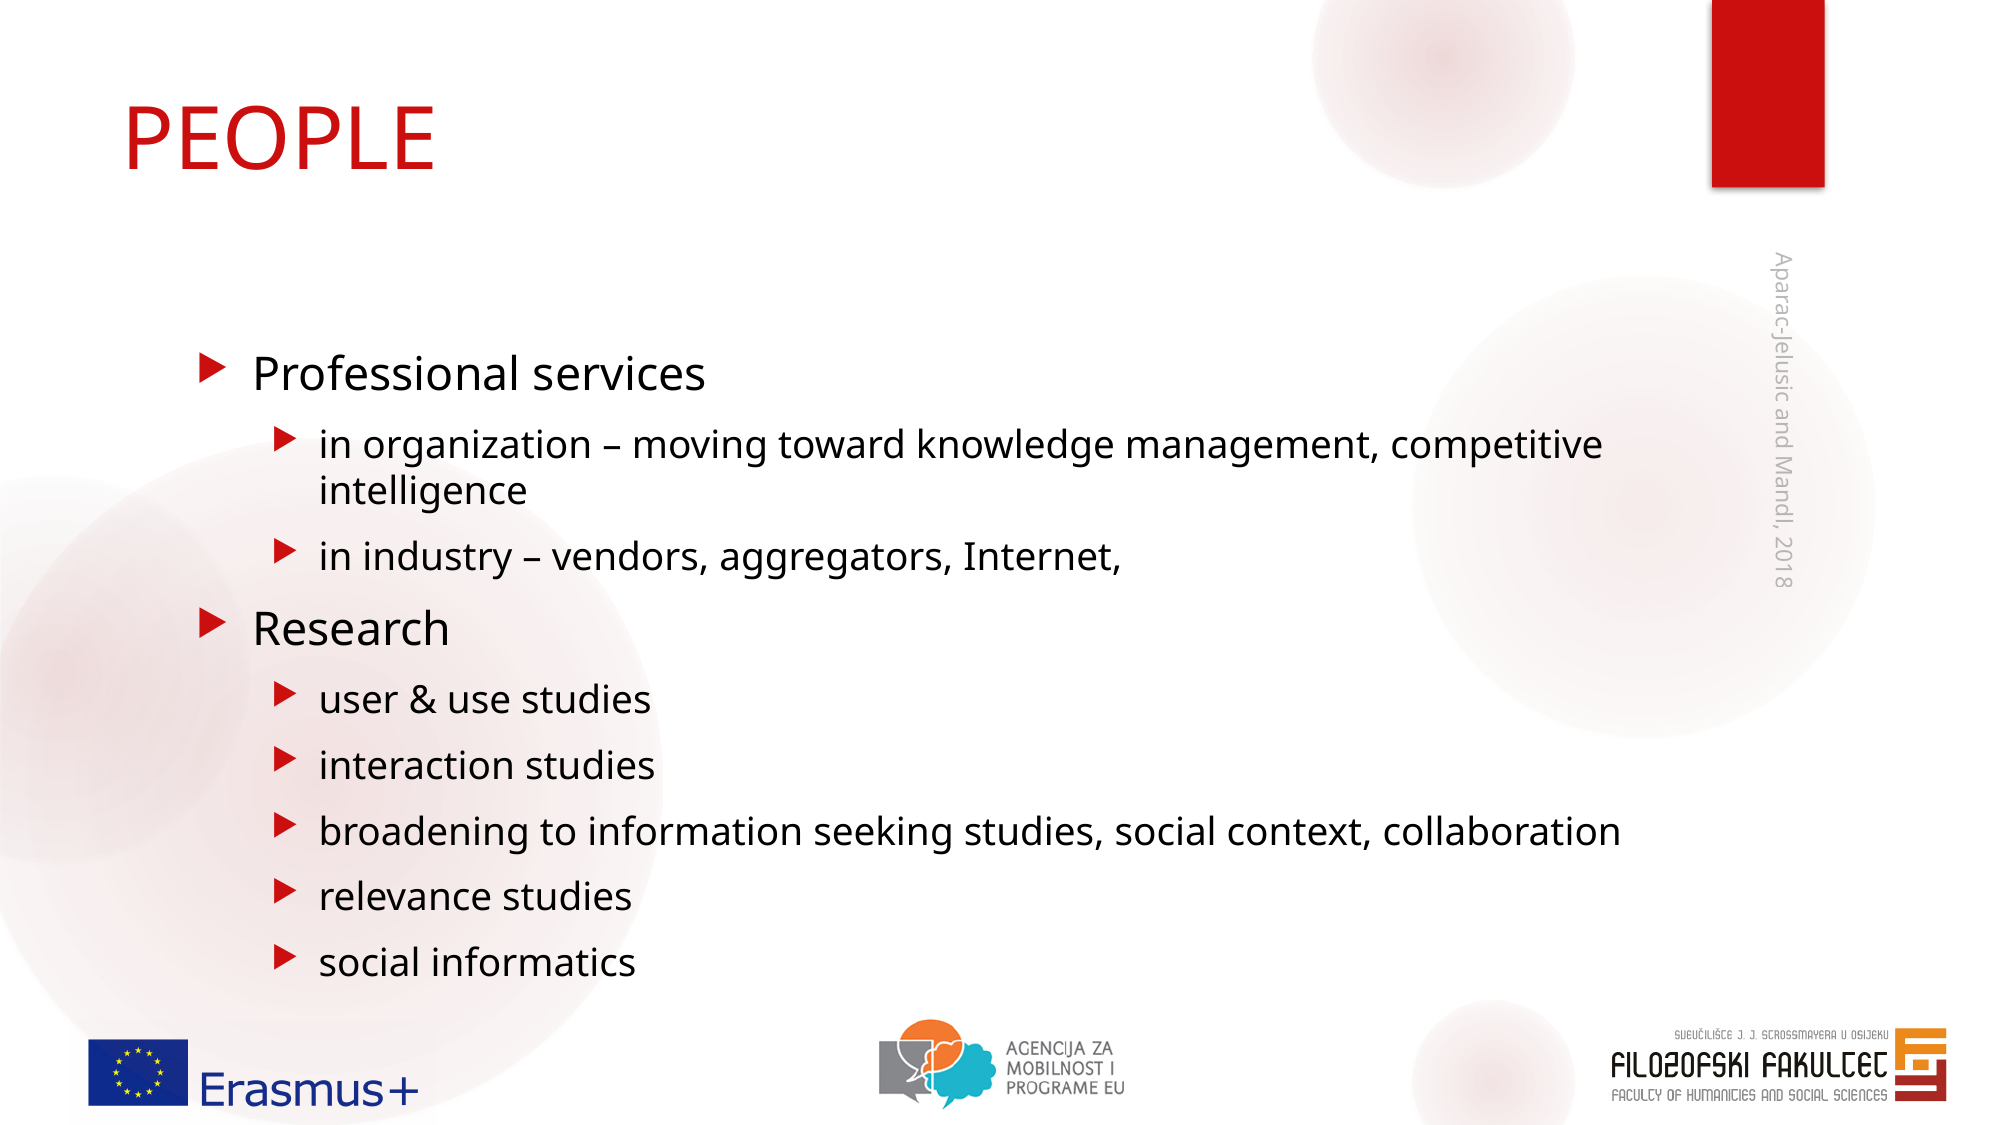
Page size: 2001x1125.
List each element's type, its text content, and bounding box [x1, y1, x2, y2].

picture [1610, 1017, 1951, 1112]
title PEOPLE [106, 74, 1649, 304]
picture [69, 1020, 437, 1125]
footer Aparac-Jelusic and Mandl, 2018 [1760, 237, 1811, 871]
list Professional services in organization – moving toward knowledge management, competitive intelligence in industry – vendors, aggregators, Internet, Research user & use studies interaction studies broadening to information seeking studies, social context, collaboration relevance studies social informatics [181, 336, 1649, 1025]
picture [879, 1025, 1140, 1125]
